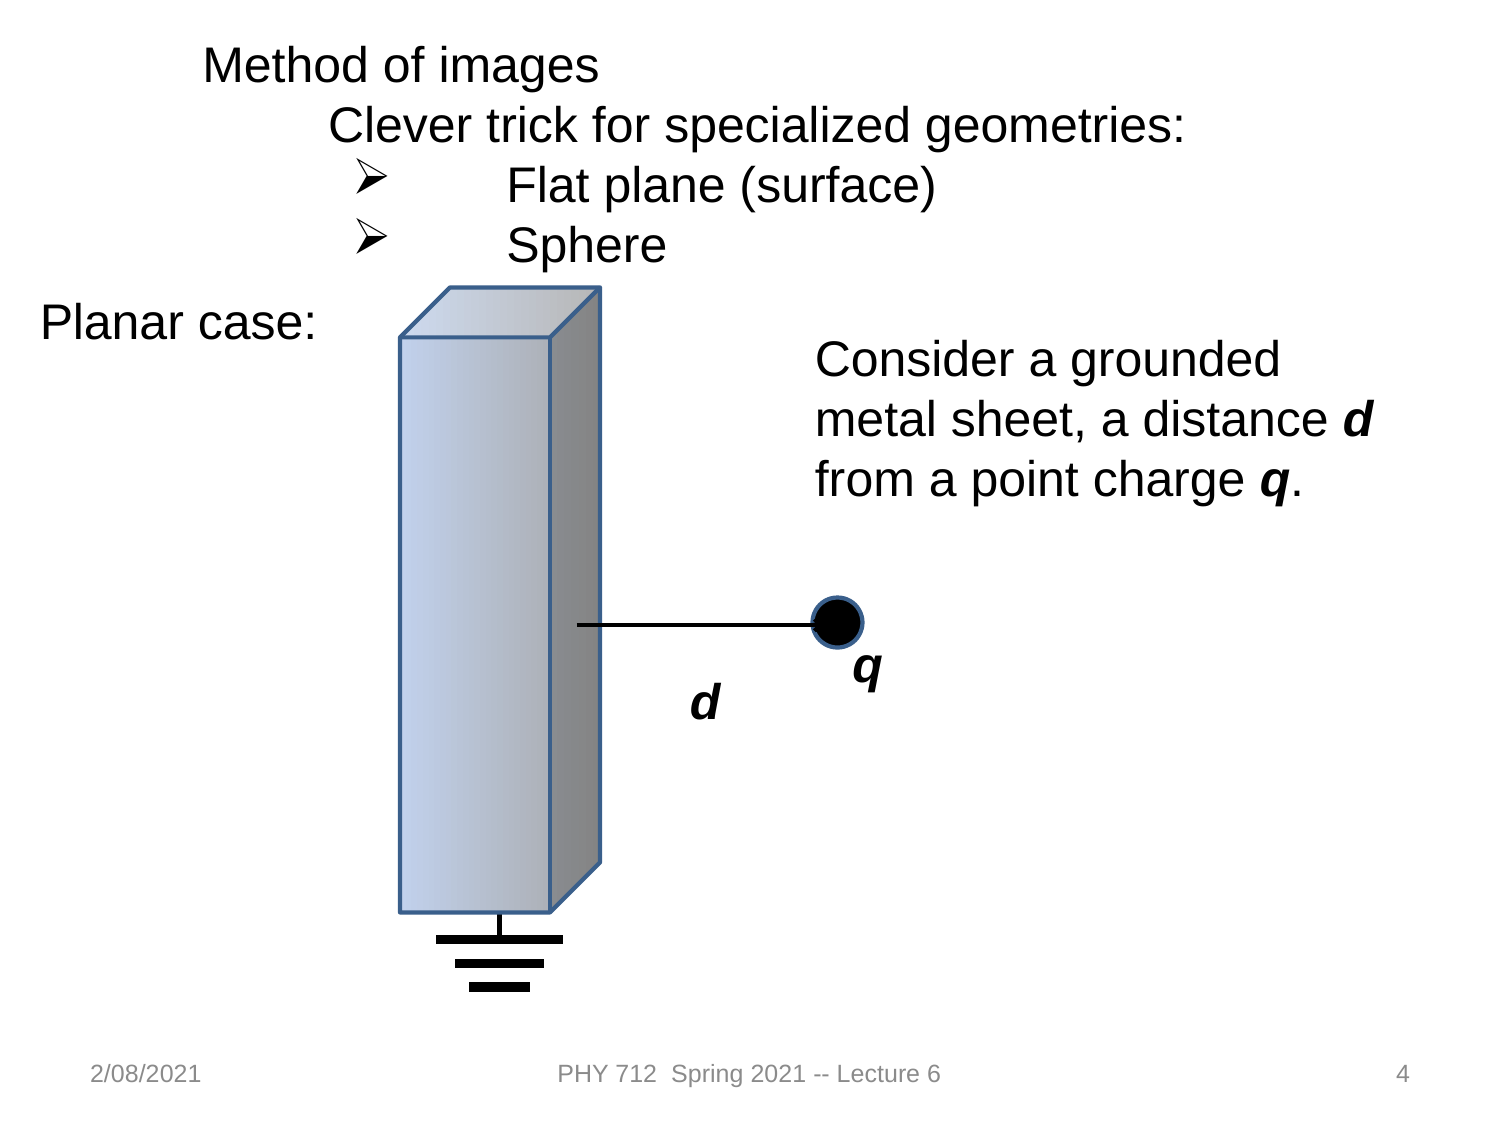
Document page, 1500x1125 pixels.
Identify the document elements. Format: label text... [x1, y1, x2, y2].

text_box [397, 285, 603, 915]
text_box [810, 595, 865, 650]
text_box Method of images Clever trick for specialized geometries: Flat plane (surface) Sphere [187, 24, 1300, 280]
text_box q [837, 624, 925, 700]
text_box Planar case: [24, 281, 1325, 357]
footer PHY 712 Spring 2021 -- Lecture 6 [512, 1042, 988, 1103]
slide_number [75, 1042, 425, 1103]
picture [413, 874, 587, 1049]
text_box d [674, 662, 744, 738]
slide_number 4 [1074, 1042, 1425, 1103]
text_box Consider a grounded metal sheet, a distance d from a point charge q. [799, 319, 1413, 515]
